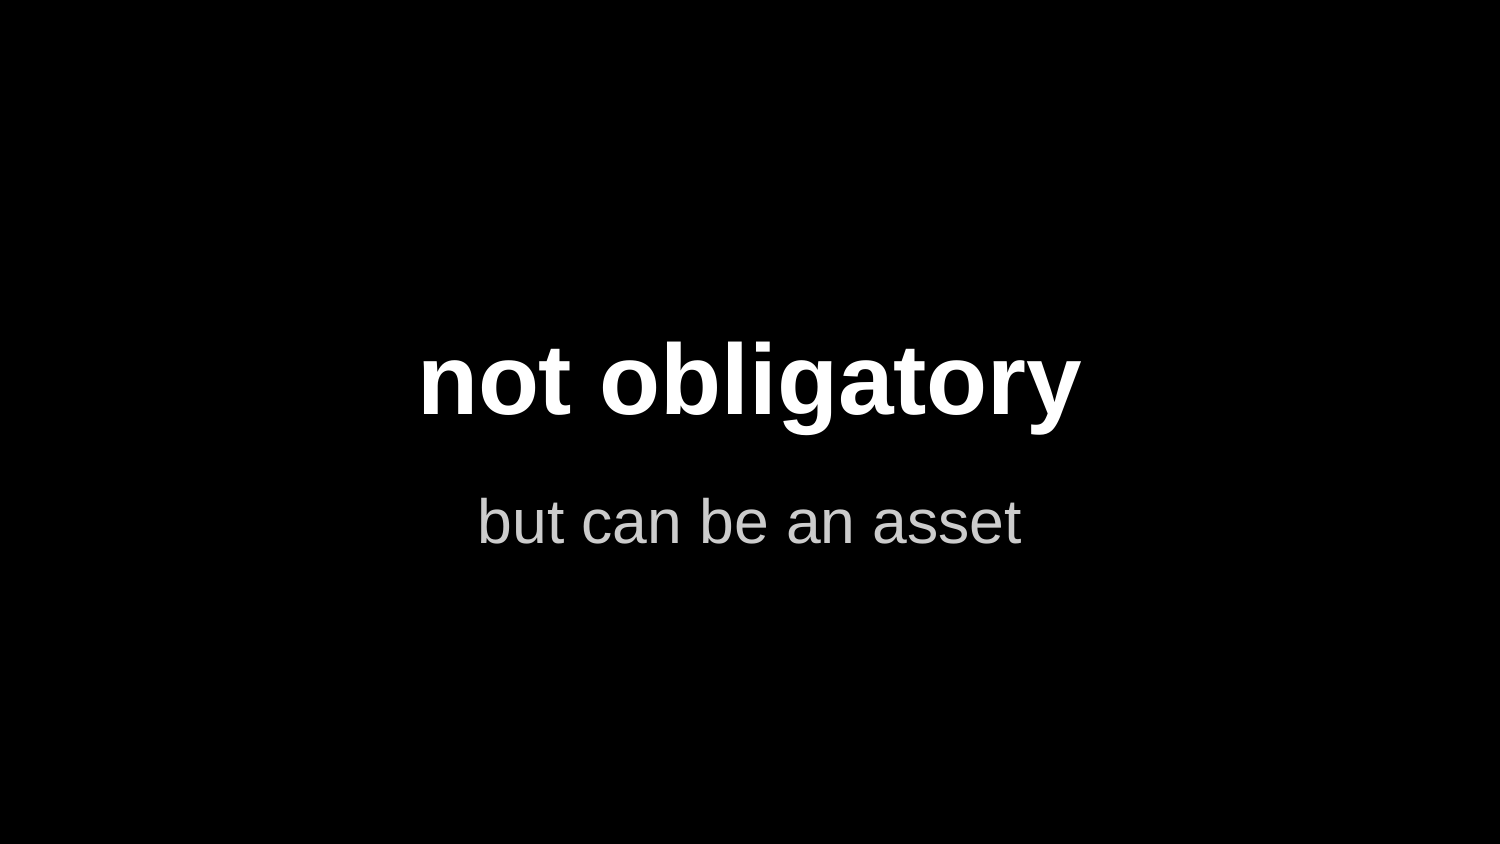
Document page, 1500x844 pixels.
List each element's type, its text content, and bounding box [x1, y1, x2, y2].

title not obligatory [112, 259, 1388, 450]
subtitle but can be an asset [112, 465, 1388, 595]
